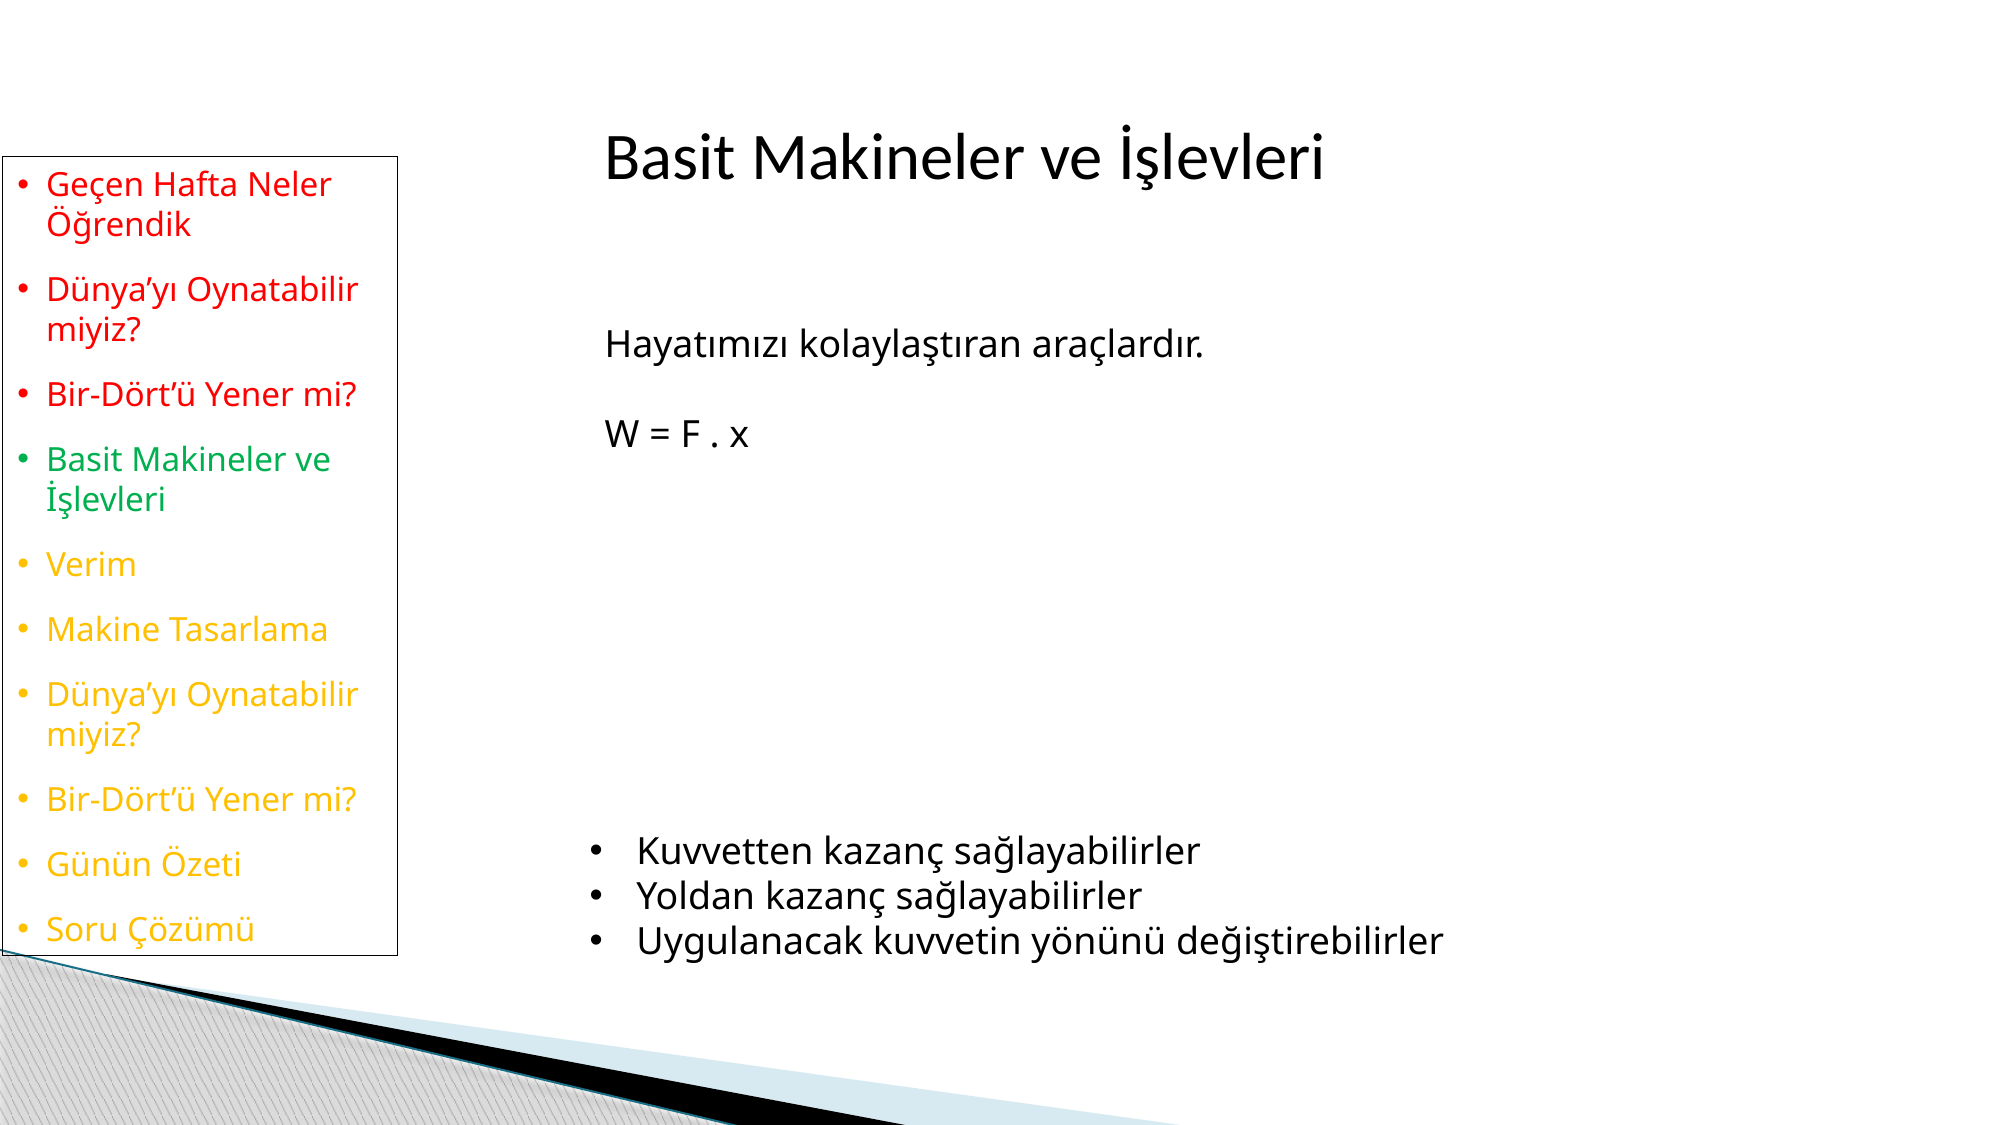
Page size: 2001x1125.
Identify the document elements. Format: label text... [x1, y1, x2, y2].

text_box Hayatımızı kolaylaştıran araçlardır. W = F . x [589, 267, 1590, 462]
text_box Geçen Hafta Neler Öğrendik Dünya’yı Oynatabilir miyiz? Bir-Dört’ü Yener mi? Basit Makineler ve İşlevleri Verim Makine Tasarlama Dünya’yı Oynatabilir miyiz? Bir-Dört’ü Yener mi? Günün Özeti Soru Çözümü [2, 156, 398, 956]
text_box Basit Makineler ve İşlevleri [589, 105, 1680, 201]
text_box Kuvvetten kazanç sağlayabilirler Yoldan kazanç sağlayabilirler Uygulanacak kuvvetin yönünü değiştirebilirler [574, 775, 1575, 1060]
